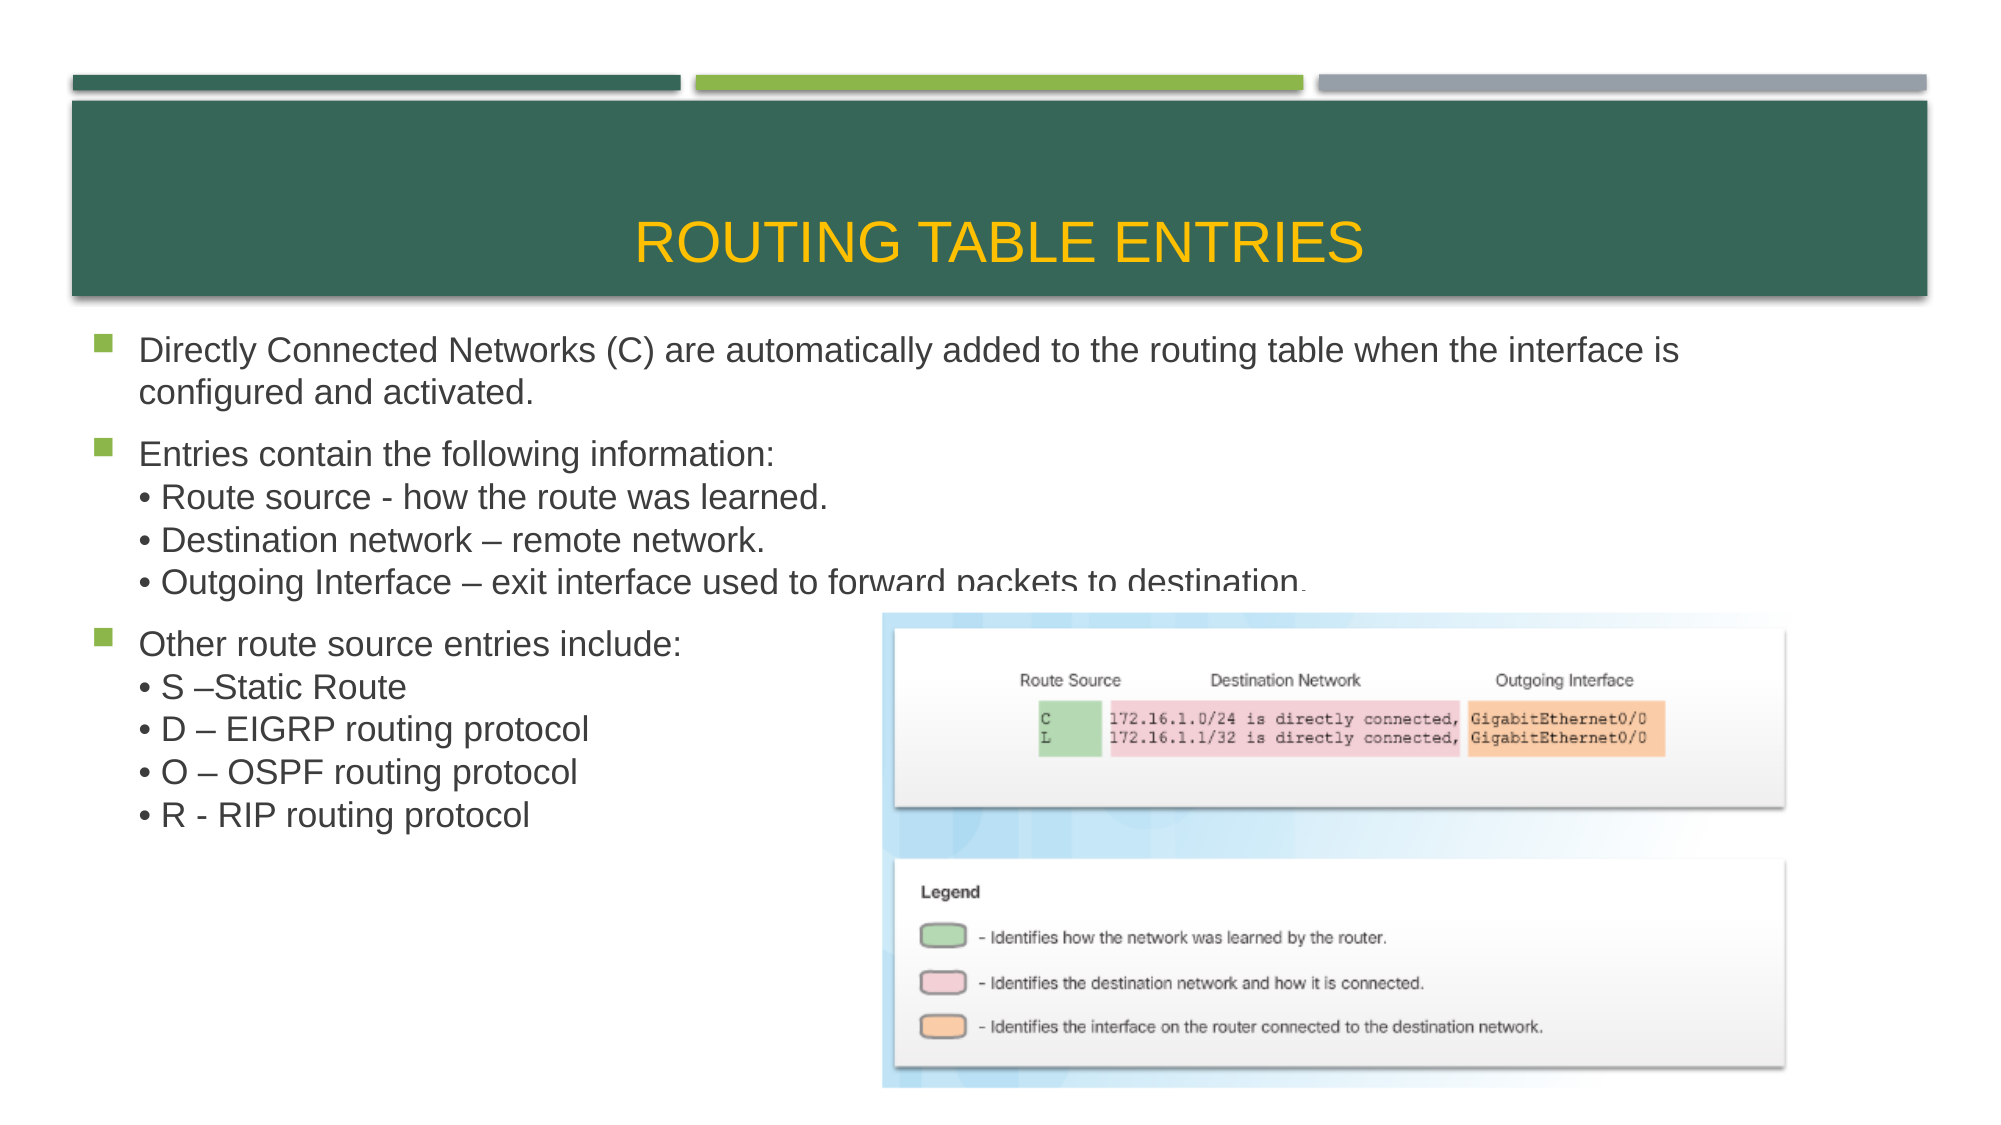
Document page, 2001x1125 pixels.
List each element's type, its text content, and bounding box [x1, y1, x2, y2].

picture [869, 591, 1814, 1096]
list Directly Connected Networks (C) are automatically added to the routing table when the interface is configured and activated. Entries contain the following information: • Route source - how the route was learned. • Destination network – remote network. • Outgoing Interface – exit interface used to forward packets to destination. Other route source entries include: • S –Static Route • D – EIGRP routing protocol • O – OSPF routing protocol • R - RIP routing protocol [75, 317, 1866, 844]
title Routing Table Entries [95, 115, 1905, 282]
